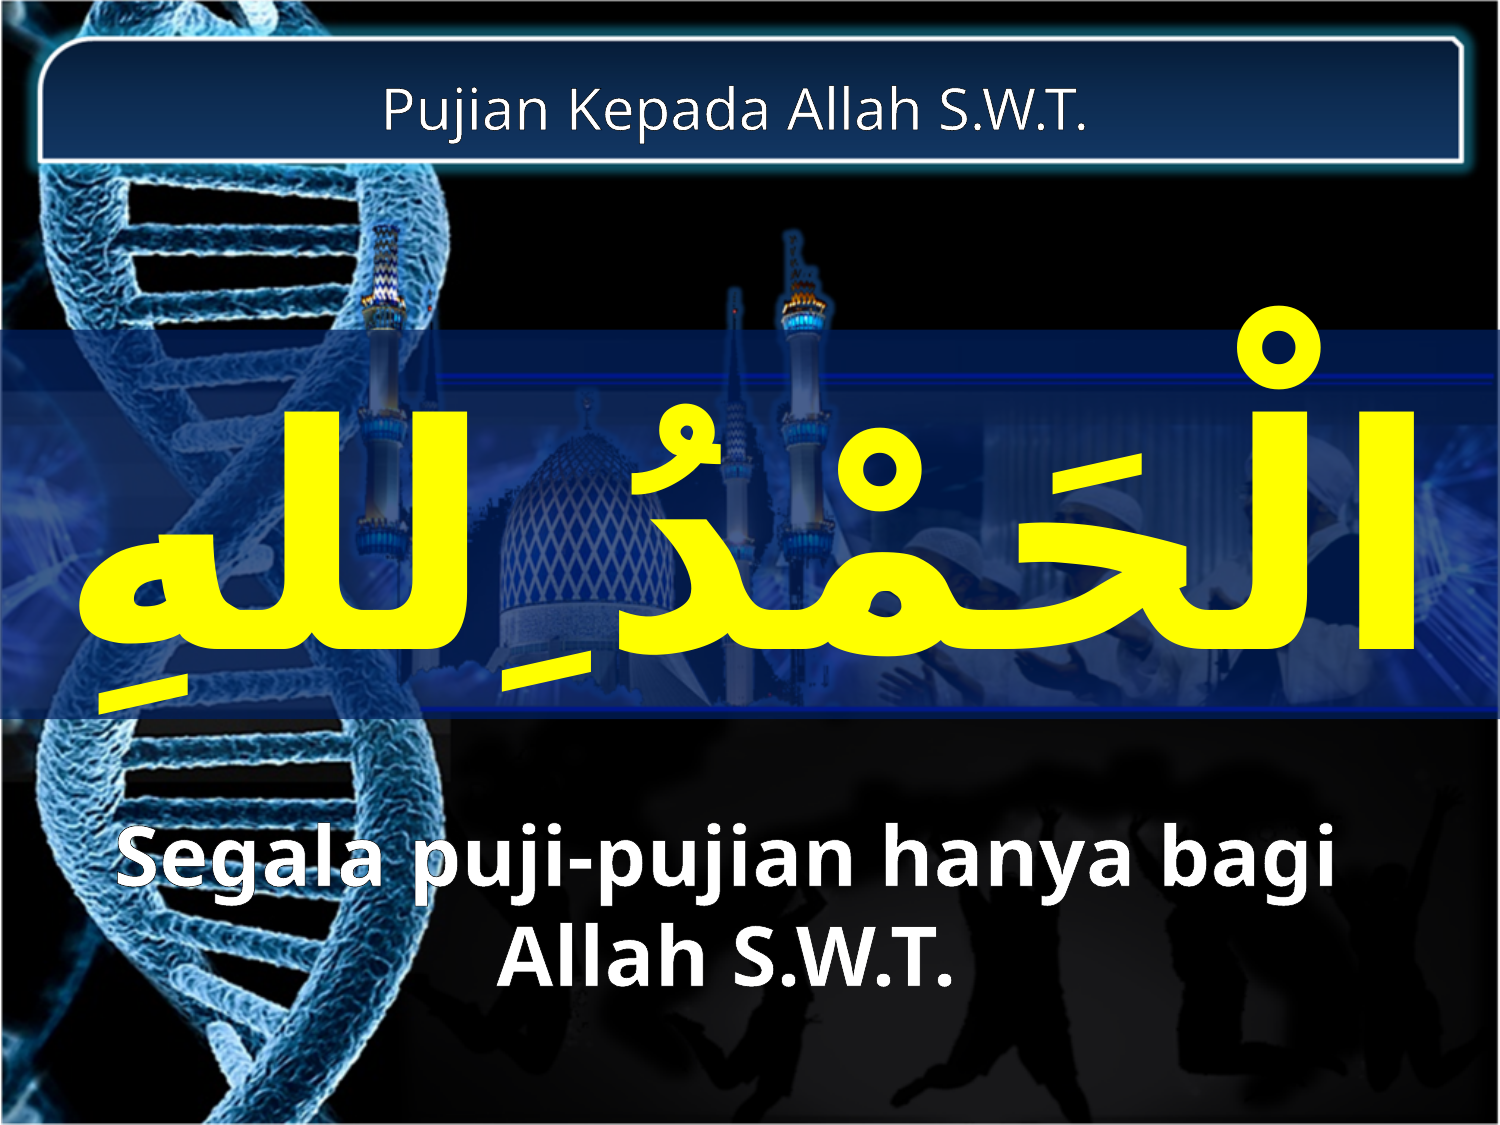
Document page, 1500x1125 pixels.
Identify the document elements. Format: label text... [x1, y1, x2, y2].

picture [0, 0, 1500, 329]
text_box Segala puji-pujian hanya bagi Allah S.W.T. [46, 795, 1407, 1011]
text_box Pujian Kepada Allah S.W.T. [119, 64, 1350, 149]
picture [0, 720, 1500, 1125]
text_box الْحَمْدُ ِللهِ [0, 329, 1500, 720]
